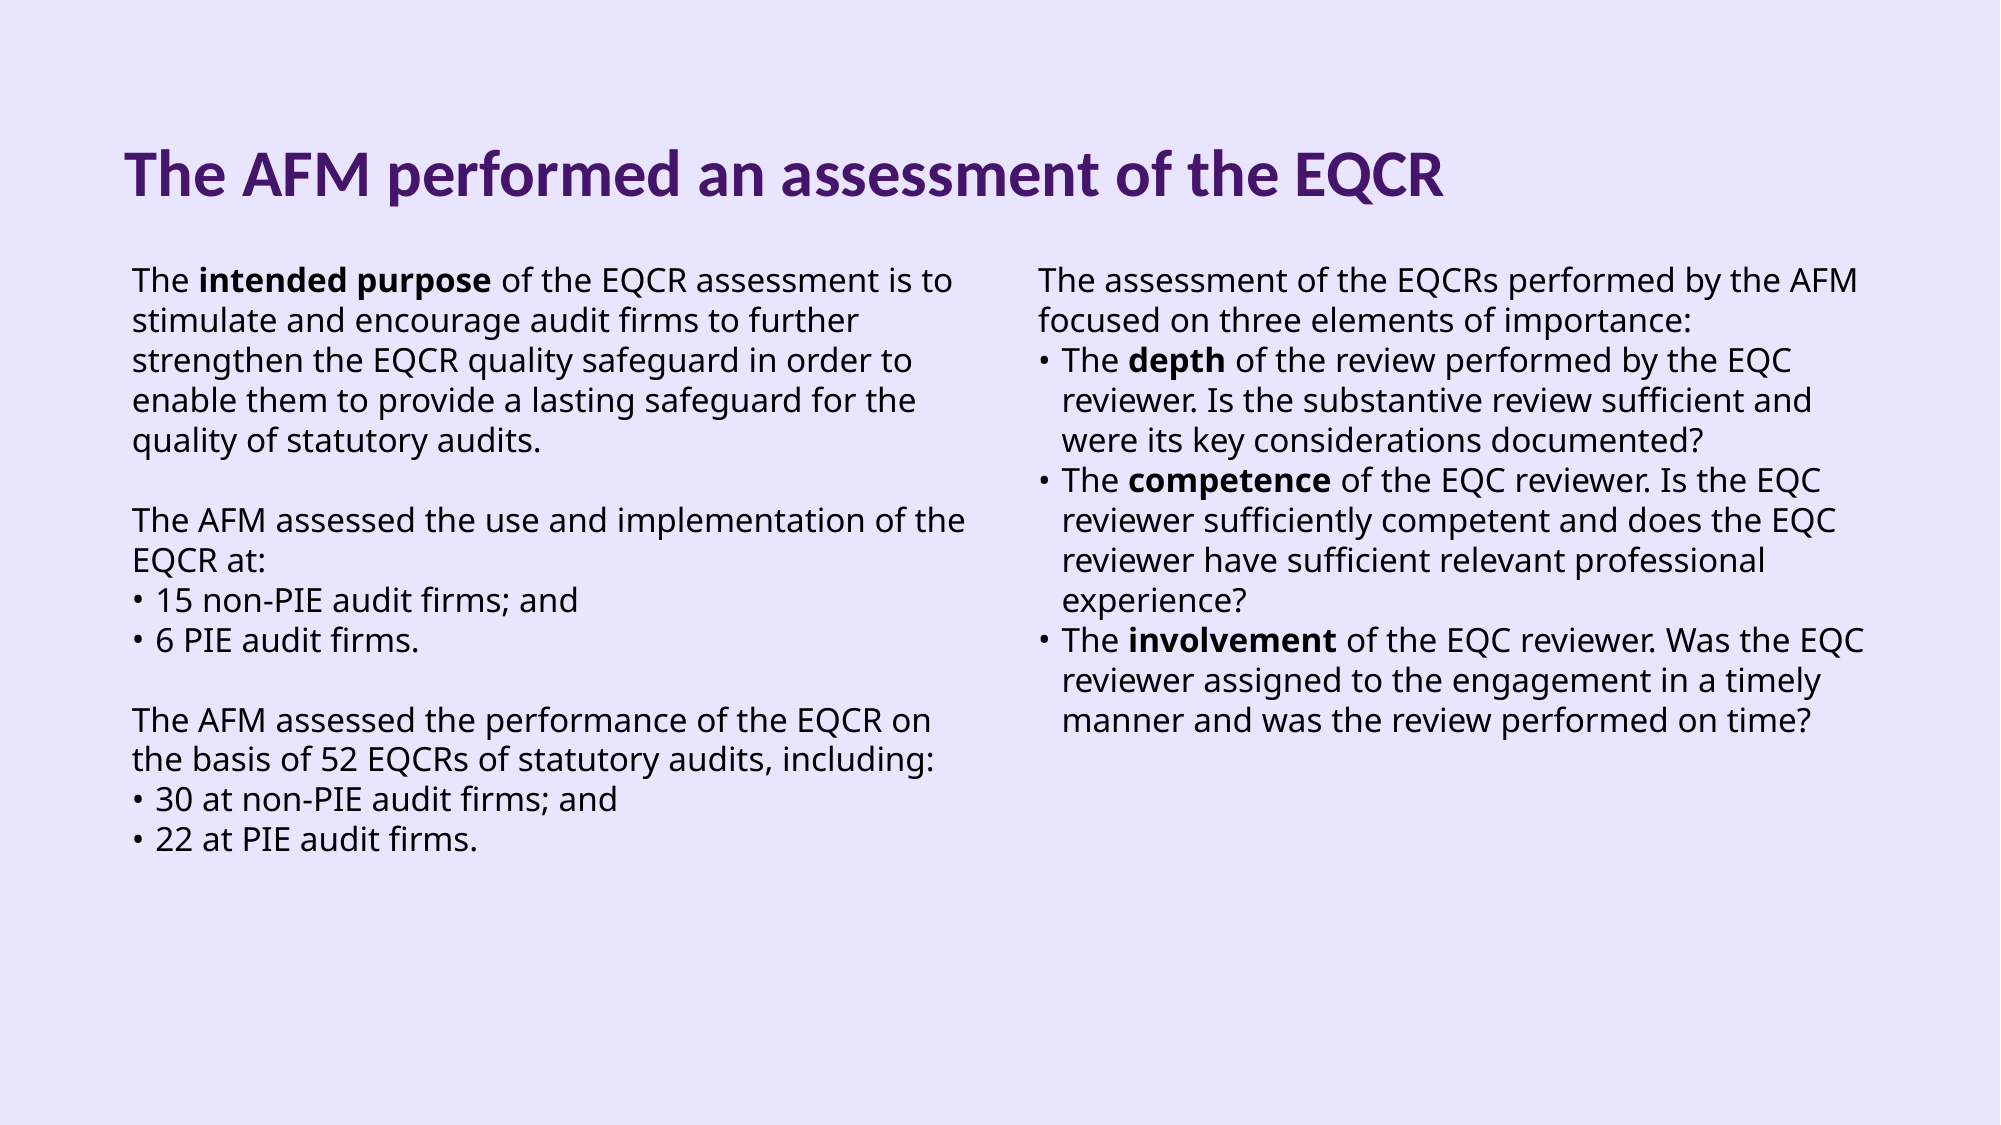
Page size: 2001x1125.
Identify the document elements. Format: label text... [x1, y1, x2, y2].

list The intended purpose of the EQCR assessment is to stimulate and encourage audit firms to further strengthen the EQCR quality safeguard in order to enable them to provide a lasting safeguard for the quality of statutory audits. The AFM assessed the use and implementation of the EQCR at: 15 non-PIE audit firms; and 6 PIE audit firms. The AFM assessed the performance of the EQCR on the basis of 52 EQCRs of statutory audits, including: 30 at non-PIE audit firms; and 22 at PIE audit firms. [124, 259, 970, 1015]
title The AFM performed an assessment of the EQCR [124, 142, 1878, 283]
list The assessment of the EQCRs performed by the AFM focused on three elements of importance: The depth of the review performed by the EQC reviewer. Is the substantive review sufficient and were its key considerations documented? The competence of the EQC reviewer. Is the EQC reviewer sufficiently competent and does the EQC reviewer have sufficient relevant professional experience? The involvement of the EQC reviewer. Was the EQC reviewer assigned to the engagement in a timely manner and was the review performed on time? [1030, 259, 1876, 1015]
